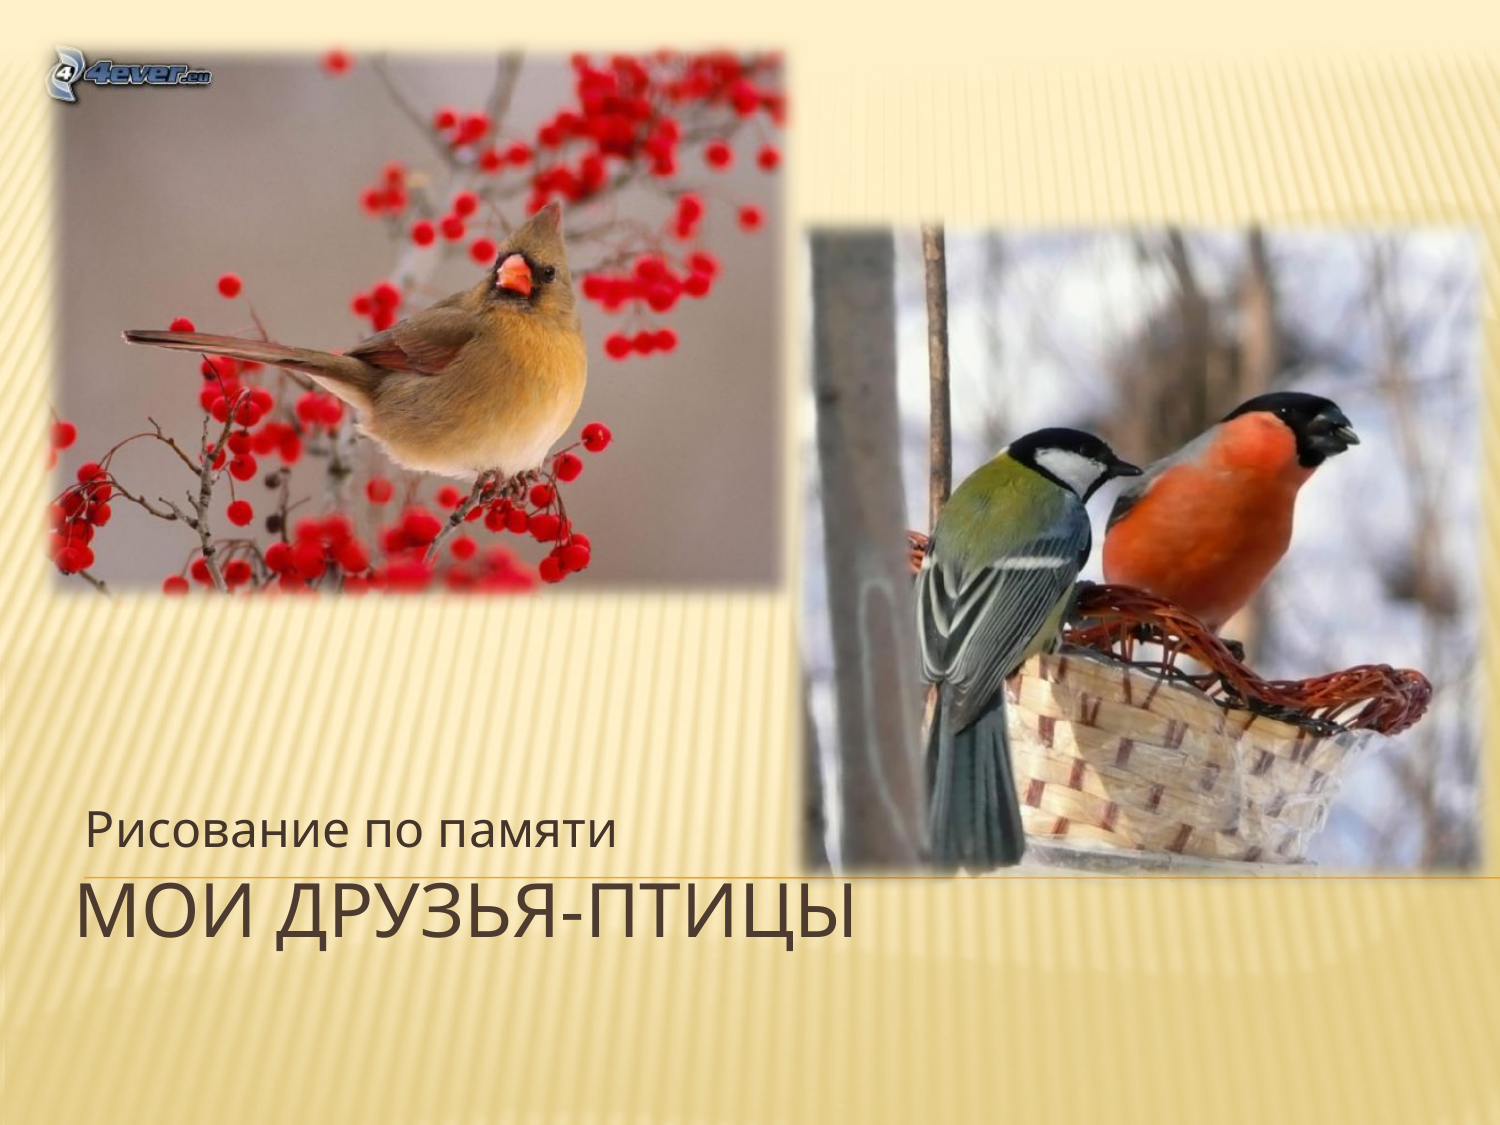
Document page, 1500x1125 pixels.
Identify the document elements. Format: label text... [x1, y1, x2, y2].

picture [784, 210, 1500, 891]
subtitle Рисование по памяти [70, 714, 774, 865]
picture [34, 34, 802, 610]
title Мои друзья-птицы [58, 855, 1447, 1056]
